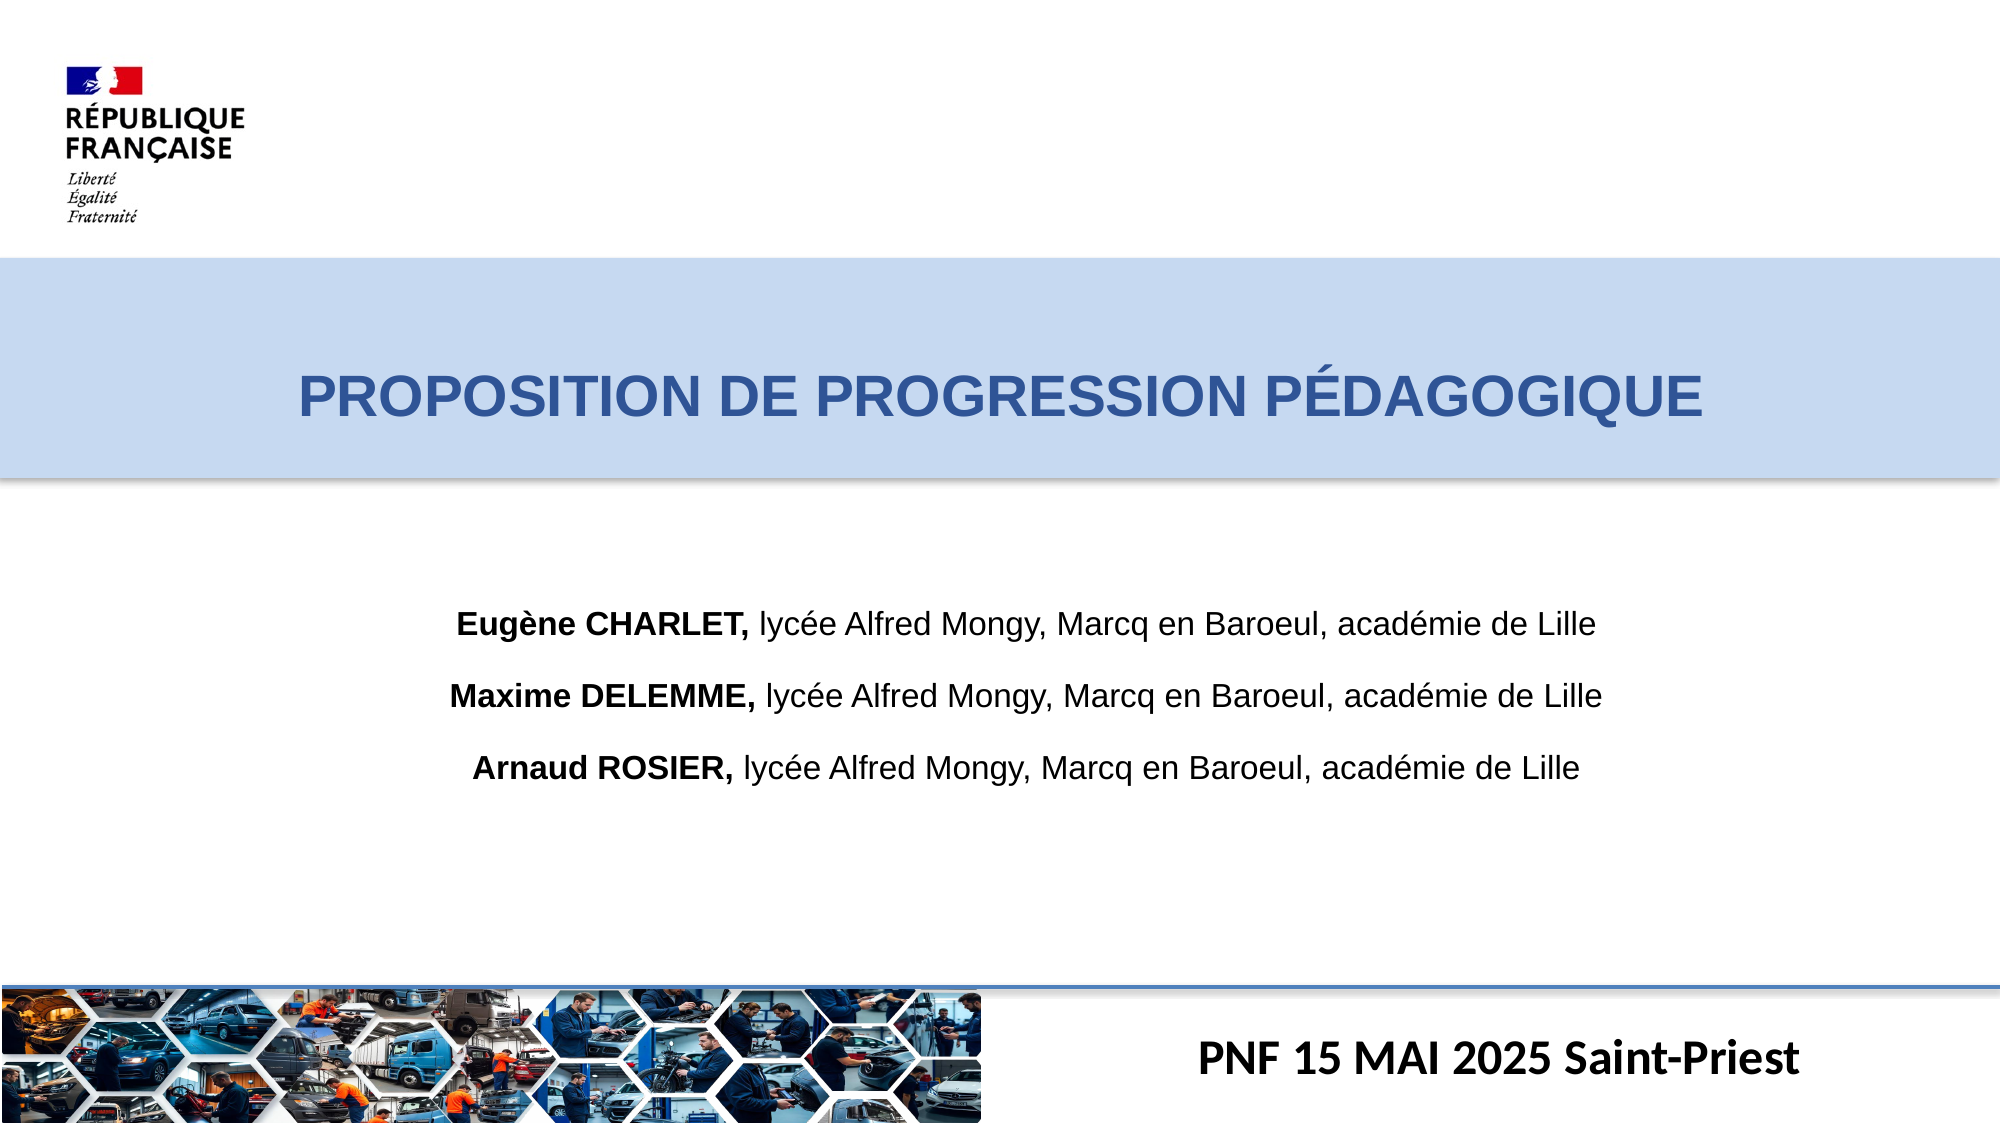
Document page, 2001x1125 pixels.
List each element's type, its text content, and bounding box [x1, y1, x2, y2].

picture [39, 39, 271, 249]
text_box [0, 257, 2000, 479]
text_box PNF 15 MAI 2025 Saint-Priest [1183, 1016, 1864, 1092]
picture [1, 988, 982, 1124]
text_box PROPOSITION DE PROGRESSION PÉDAGOGIQUE [2, 315, 2000, 505]
text_box Eugène CHARLET, lycée Alfred Mongy, Marcq en Baroeul, académie de Lille Maxime DELEMME, lycée Alfred Mongy, Marcq en Baroeul, académie de Lille Arnaud ROSIER, lycée Alfred Mongy, Marcq en Baroeul, académie de Lille [2, 595, 2000, 794]
